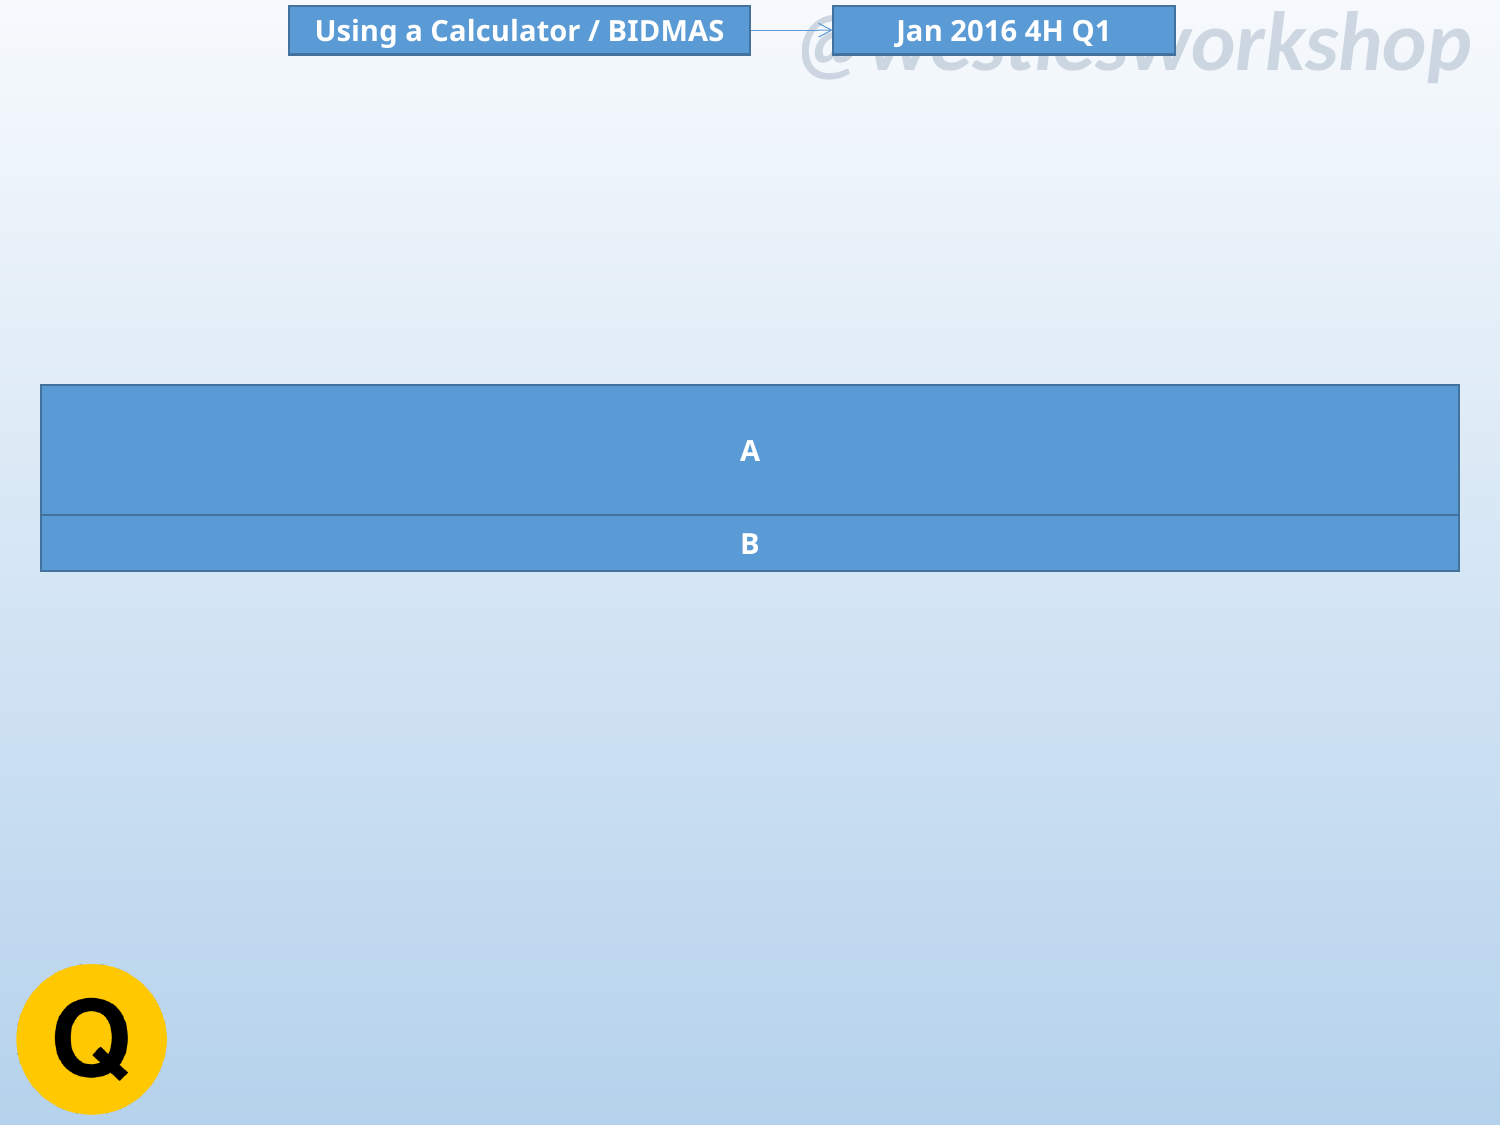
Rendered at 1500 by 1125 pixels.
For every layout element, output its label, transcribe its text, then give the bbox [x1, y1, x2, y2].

picture [41, 385, 1459, 572]
text_box Using a Calculator / BIDMAS [288, 5, 751, 56]
text_box Jan 2016 4H Q1 [832, 5, 1176, 56]
picture [0, 940, 191, 1125]
